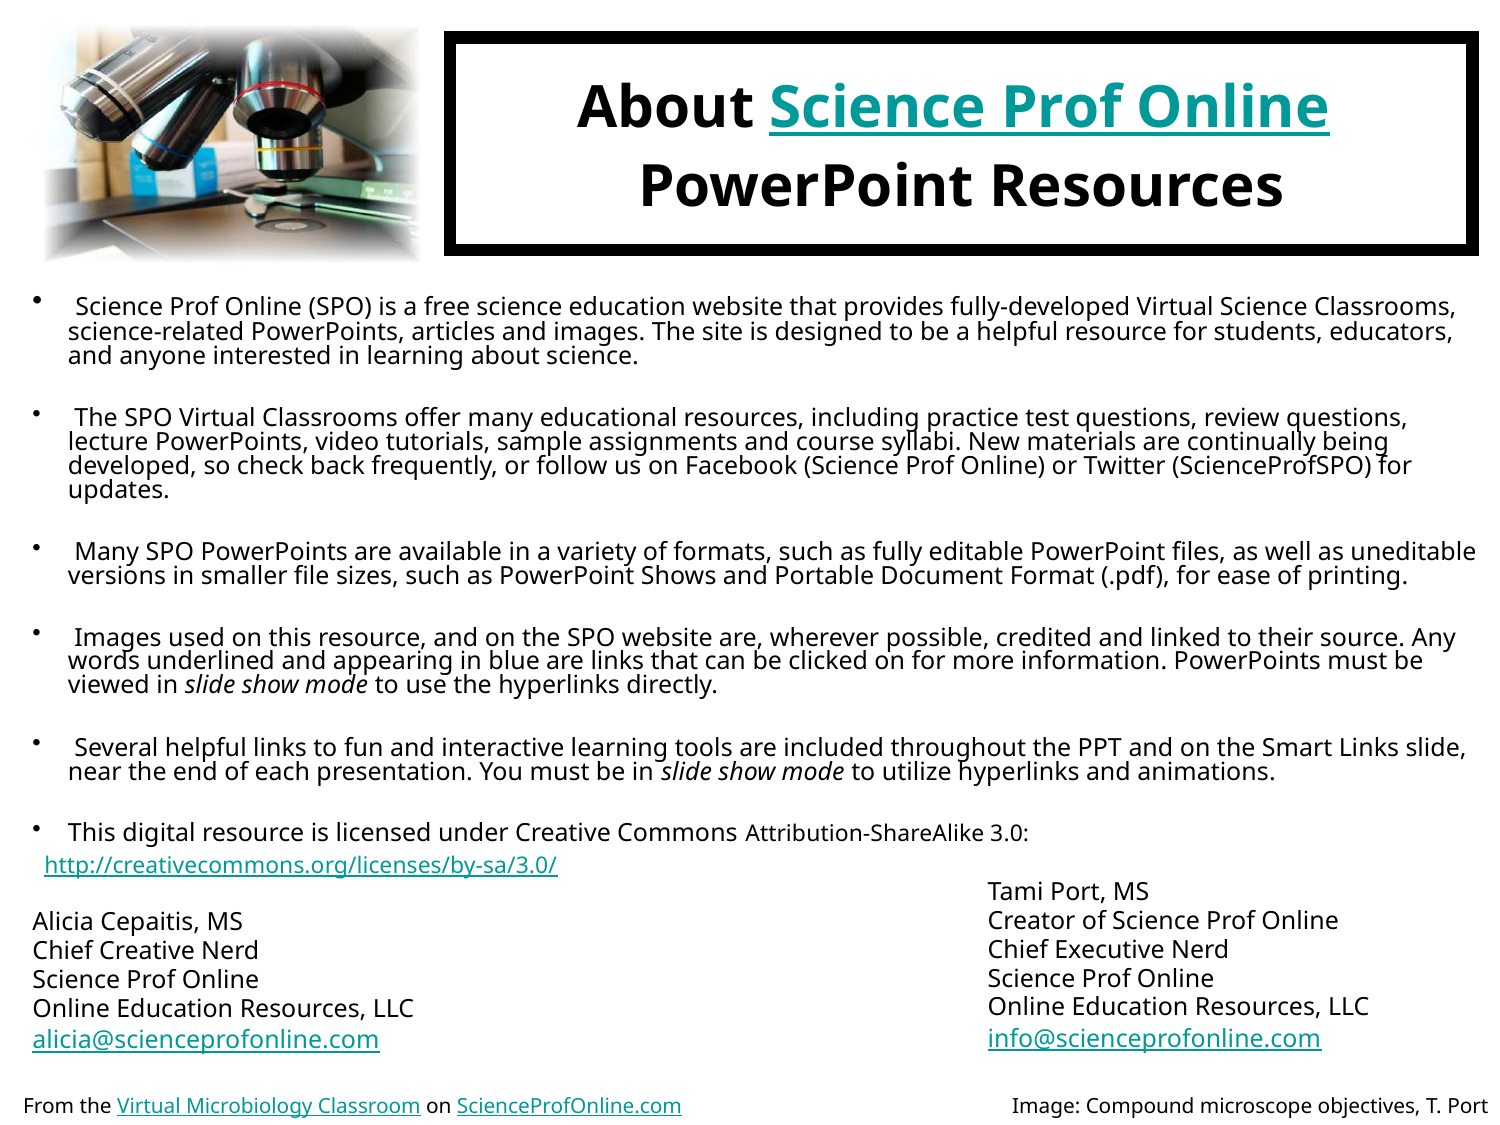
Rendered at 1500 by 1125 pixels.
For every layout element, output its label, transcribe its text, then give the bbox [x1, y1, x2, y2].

picture [41, 24, 421, 263]
text_box From the Virtual Microbiology Classroom on ScienceProfOnline.com [8, 1084, 697, 1125]
text_box Image: Compound microscope objectives, T. Port [997, 1085, 1500, 1125]
text_box Alicia Cepaitis, MS Chief Creative Nerd Science Prof Online Online Education Resources, LLC alicia@scienceprofonline.com [17, 903, 456, 1062]
text_box Tami Port, MS Creator of Science Prof Online Chief Executive Nerd Science Prof Online Online Education Resources, LLC info@scienceprofonline.com [972, 873, 1411, 1061]
text_box Science Prof Online (SPO) is a free science education website that provides fully-developed Virtual Science Classrooms, science-related PowerPoints, articles and images. The site is designed to be a helpful resource for students, educators, and anyone interested in learning about science. The SPO Virtual Classrooms offer many educational resources, including practice test questions, review questions, lecture PowerPoints, video tutorials, sample assignments and course syllabi. New materials are continually being developed, so check back frequently, or follow us on Facebook (Science Prof Online) or Twitter (ScienceProfSPO) for updates. Many SPO PowerPoints are available in a variety of formats, such as fully editable PowerPoint files, as well as uneditable versions in smaller file sizes, such as PowerPoint Shows and Portable Document Format (.pdf), for ease of printing. Images used on this resource, and on the SPO website are, wherever possible, credited and linked to their source. Any words underlined and appearing in blue are links that can be clicked on for more information. PowerPoints must be viewed in slide show mode to use the hyperlinks directly. Several helpful links to fun and interactive learning tools are included throughout the PPT and on the Smart Links slide, near the end of each presentation. You must be in slide show mode to utilize hyperlinks and animations. This digital resource is licensed under Creative Commons Attribution-ShareAlike 3.0: http://creativecommons.org/licenses/by-sa/3.0/ [17, 286, 1500, 874]
text_box About Science Prof Online PowerPoint Resources [450, 37, 1473, 250]
